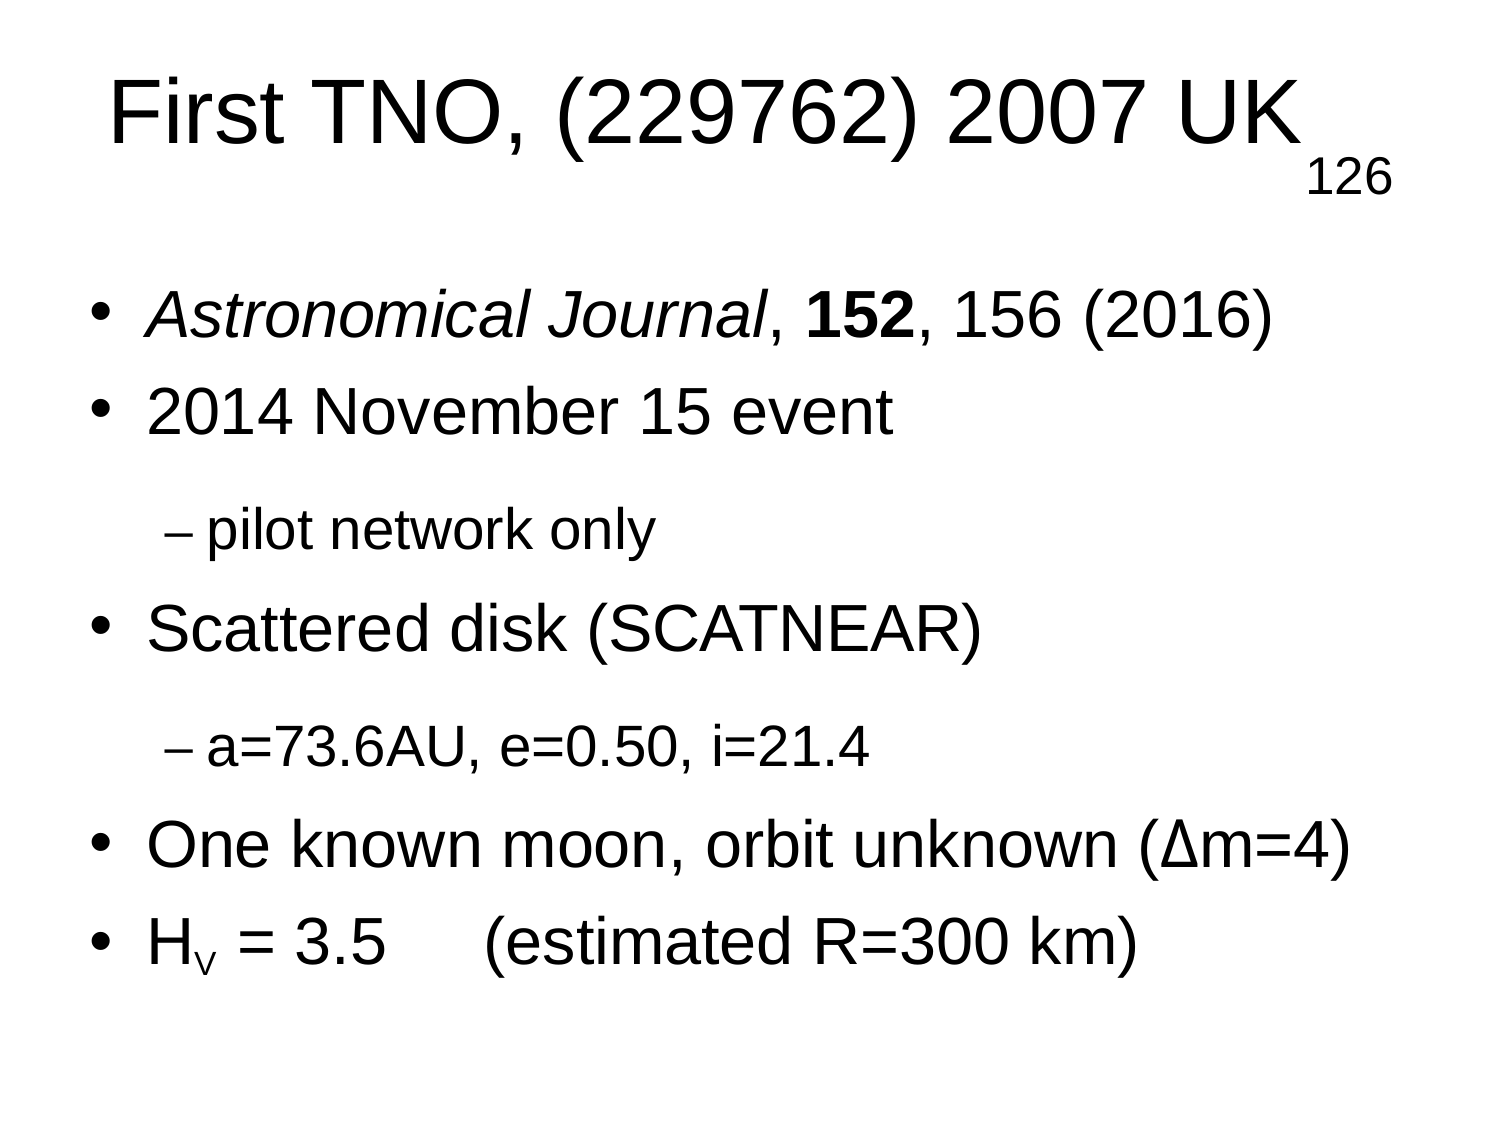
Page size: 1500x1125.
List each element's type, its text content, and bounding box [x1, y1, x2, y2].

title First TNO, (229762) 2007 UK 126 [105, 72, 1395, 261]
text_box Astronomical Journal, 152, 156 (2016) 2014 November 15 event – pilot network only Scattered disk (SCATNEAR) – a=73.6AU, e=0.50, i=21.4 One known moon, orbit unknown (Δm=4) HV = 3.5 (estimated R=300 km) [87, 270, 1367, 982]
